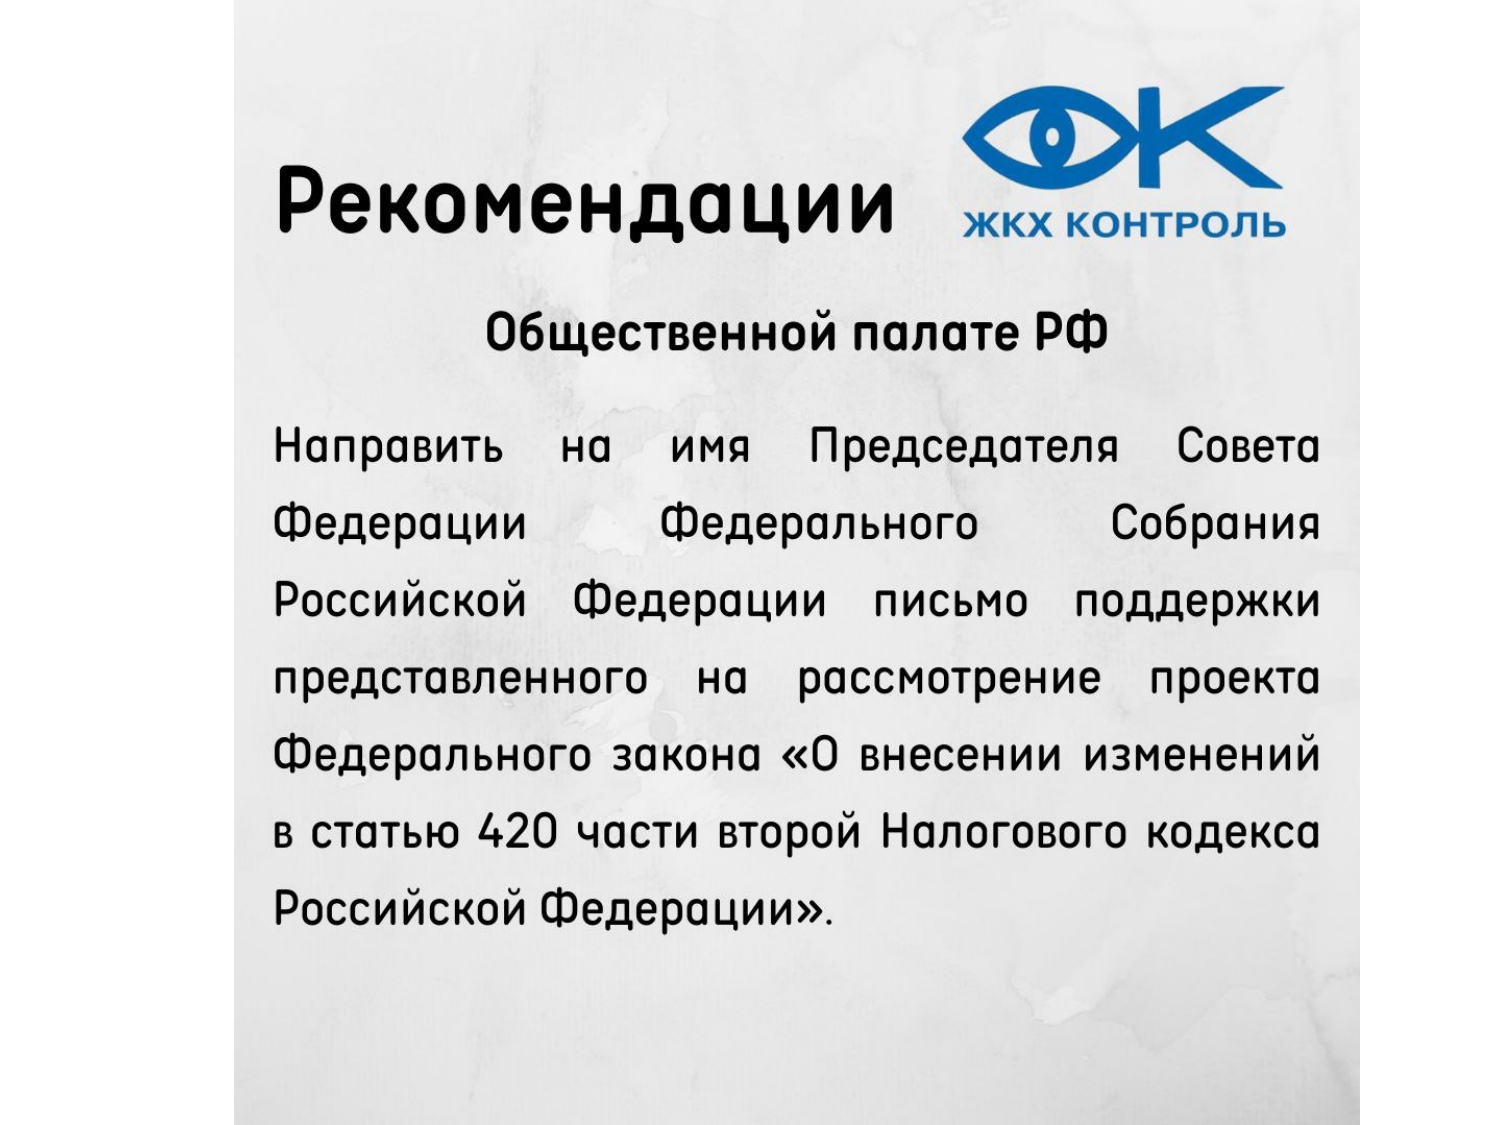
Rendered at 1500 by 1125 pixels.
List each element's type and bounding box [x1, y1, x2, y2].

picture [234, 0, 1360, 1125]
